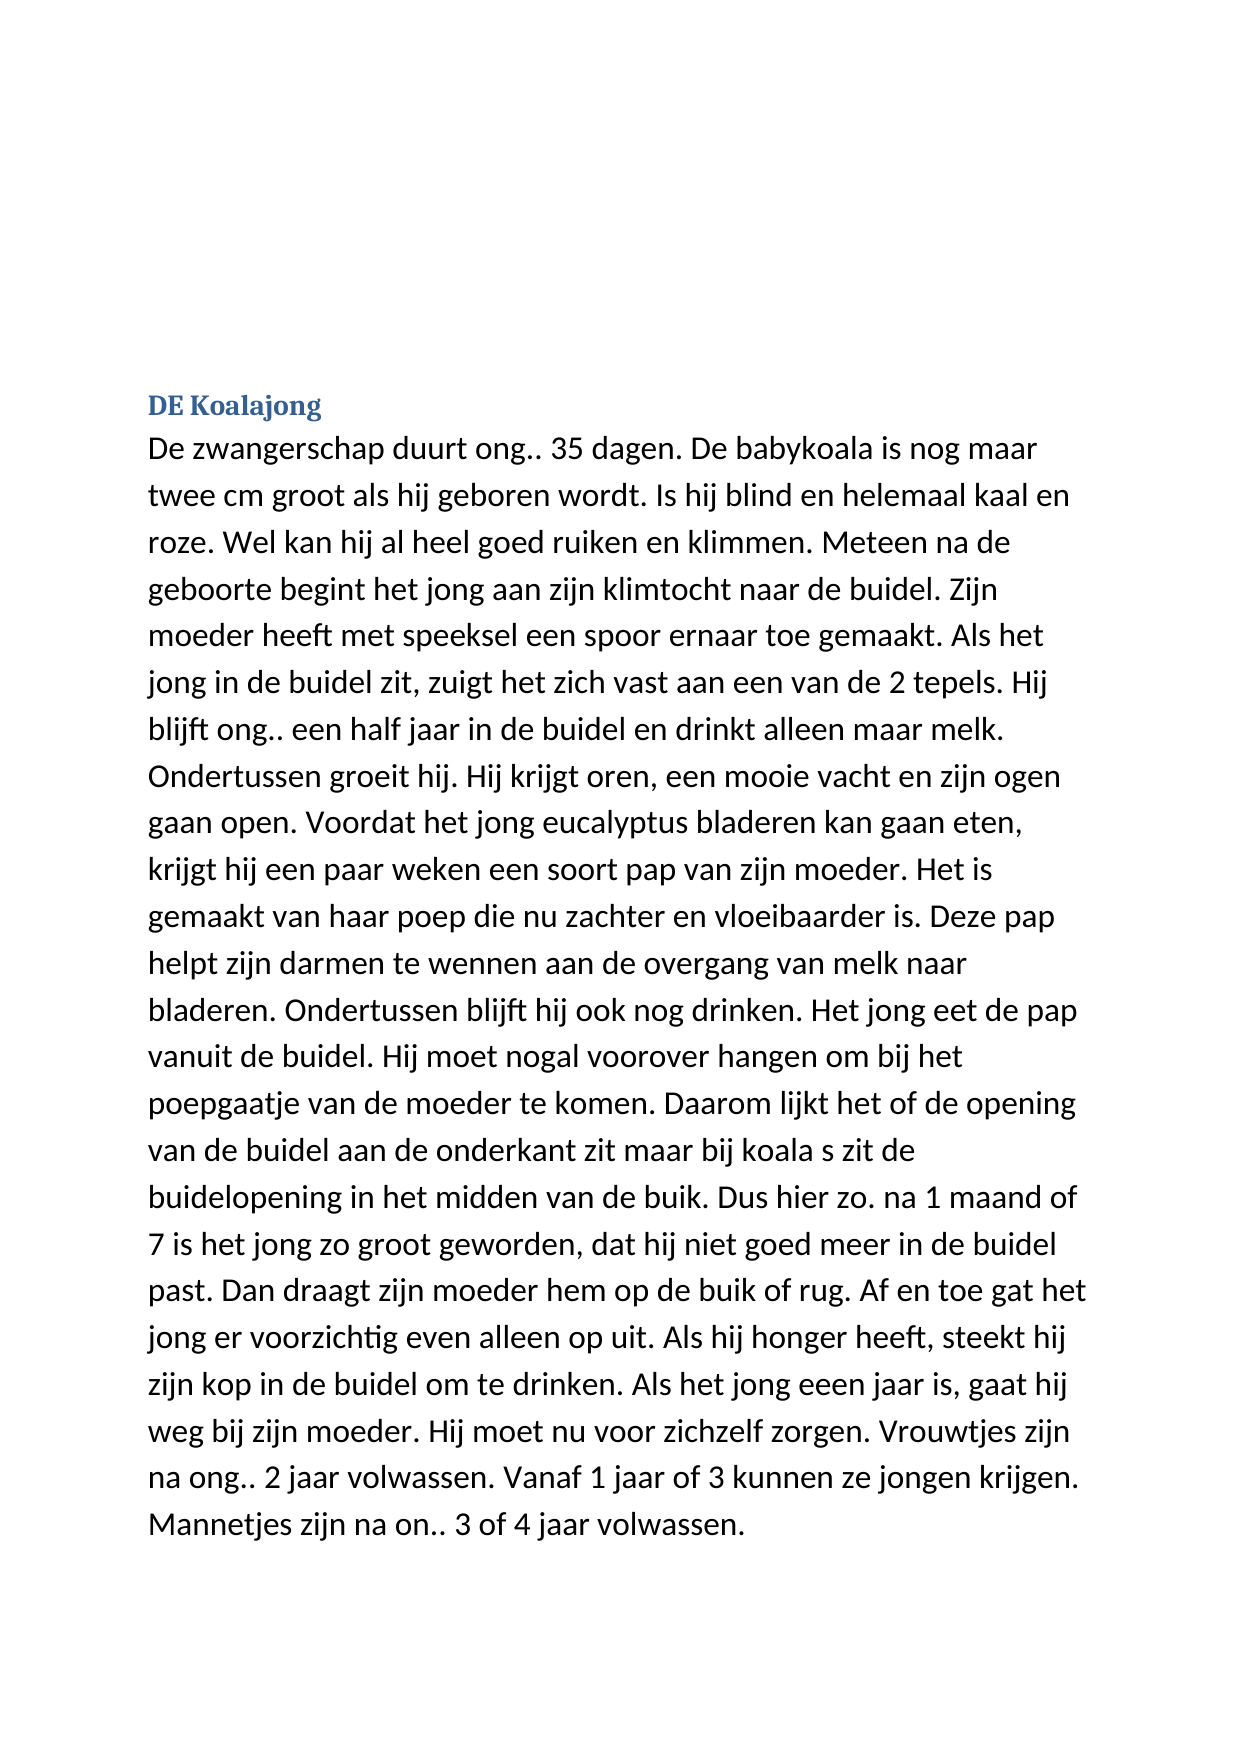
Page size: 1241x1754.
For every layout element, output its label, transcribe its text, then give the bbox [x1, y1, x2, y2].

subtitle DE Koalajong [148, 389, 1093, 422]
